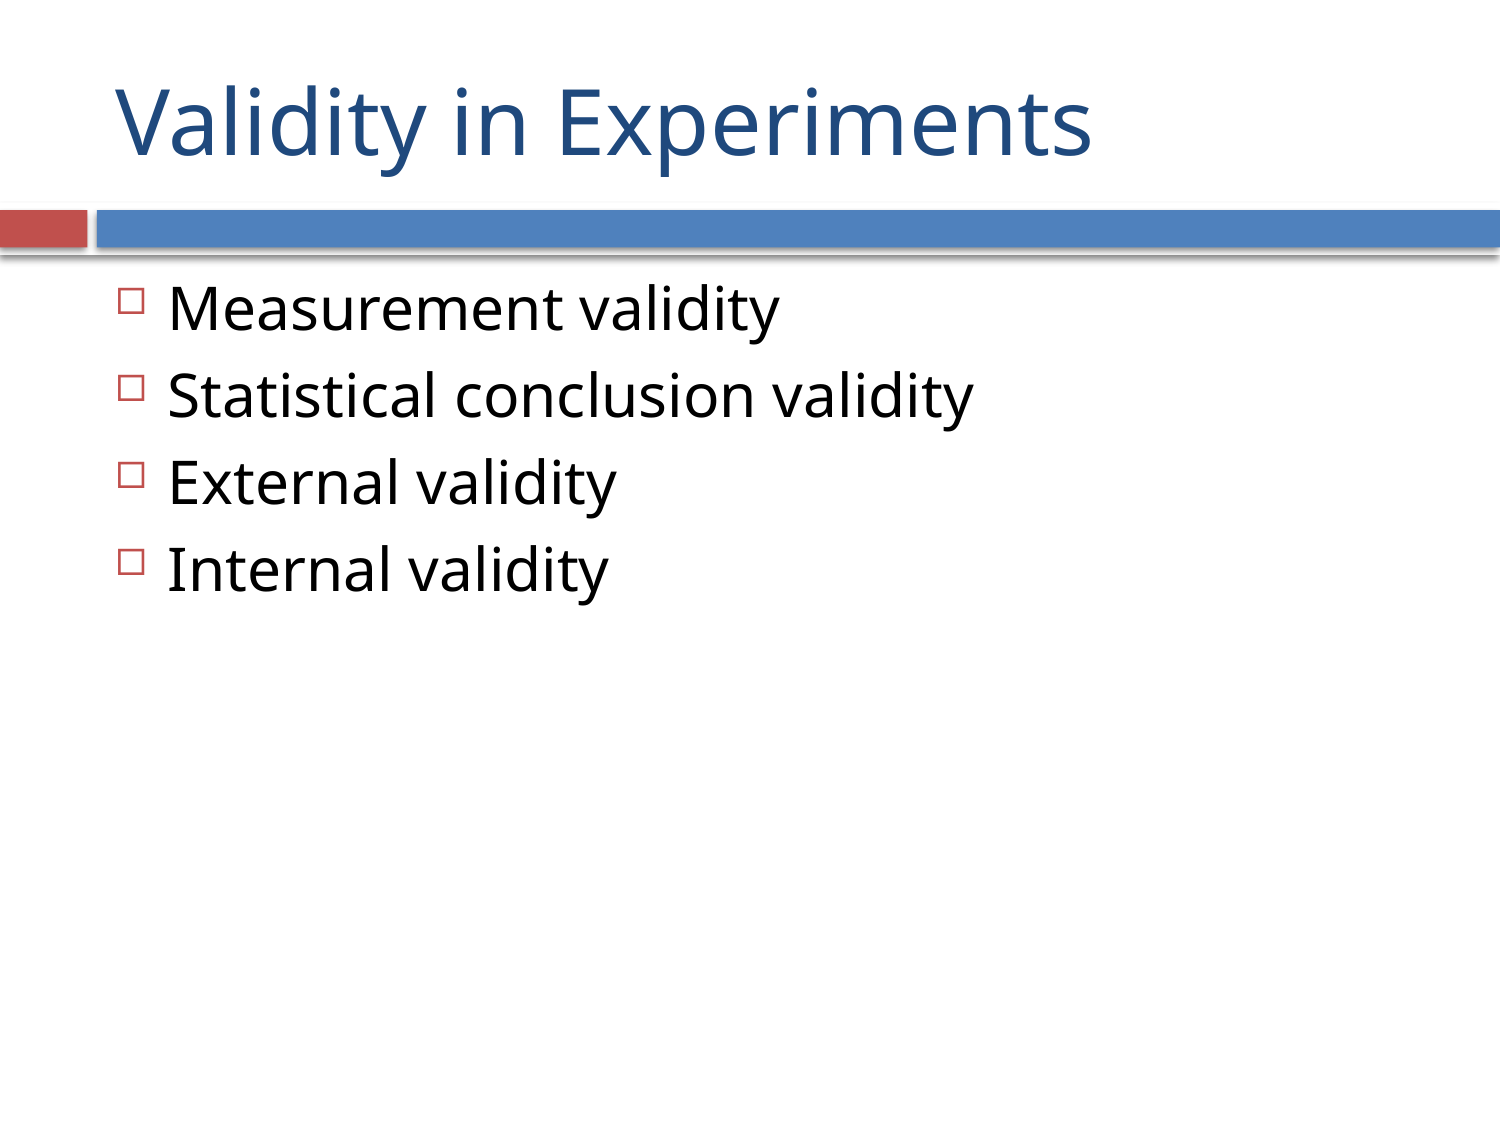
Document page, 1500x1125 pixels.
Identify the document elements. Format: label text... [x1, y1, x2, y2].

title Validity in Experiments [100, 37, 1438, 200]
list Measurement validity Statistical conclusion validity External validity Internal validity [100, 262, 1438, 1000]
